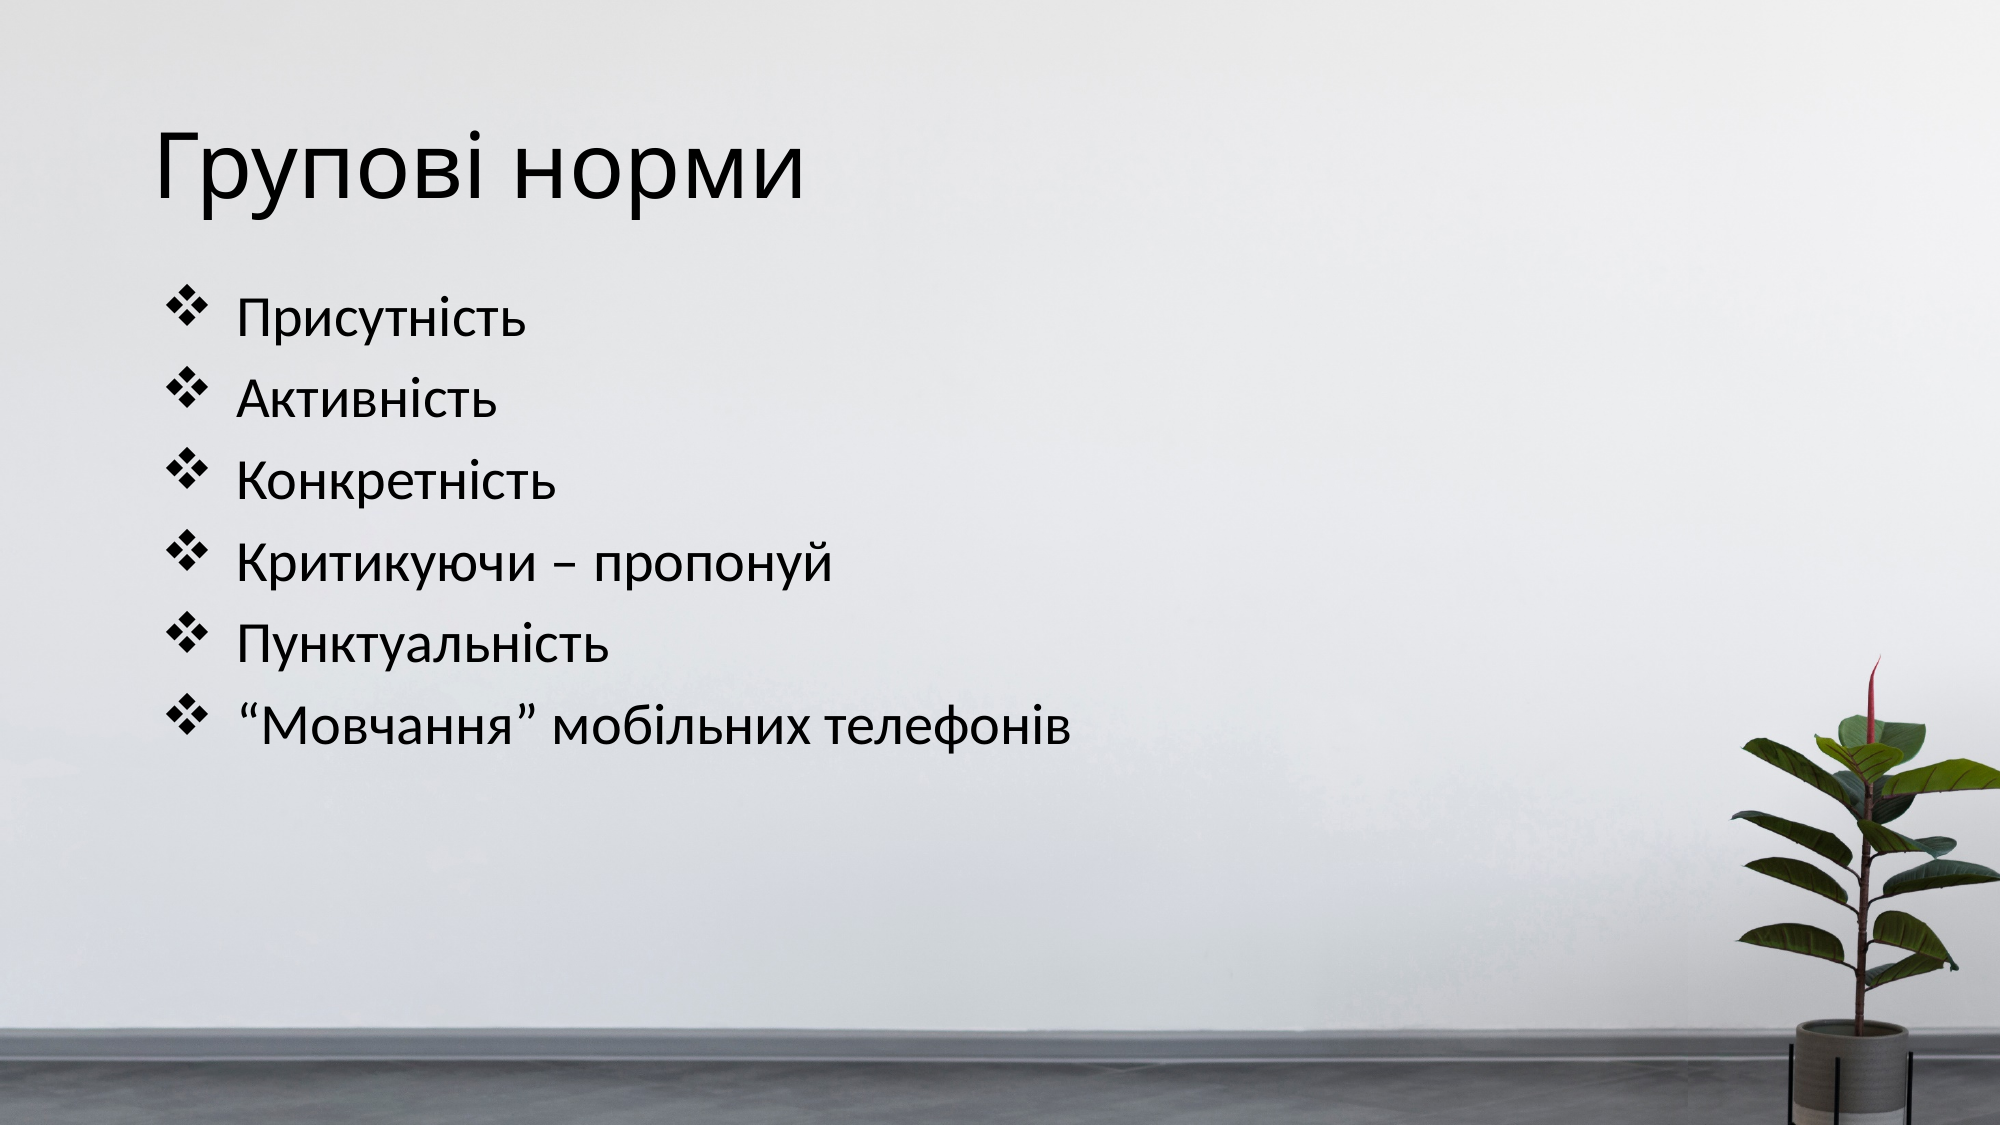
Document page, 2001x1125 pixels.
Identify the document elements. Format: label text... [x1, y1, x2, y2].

text_box Присутність Активність Конкретність Критикуючи – пропонуй Пунктуальність “Мовчання” мобільних телефонів [146, 270, 1147, 764]
title Групові норми [137, 59, 1863, 278]
picture [0, 0, 2000, 1125]
